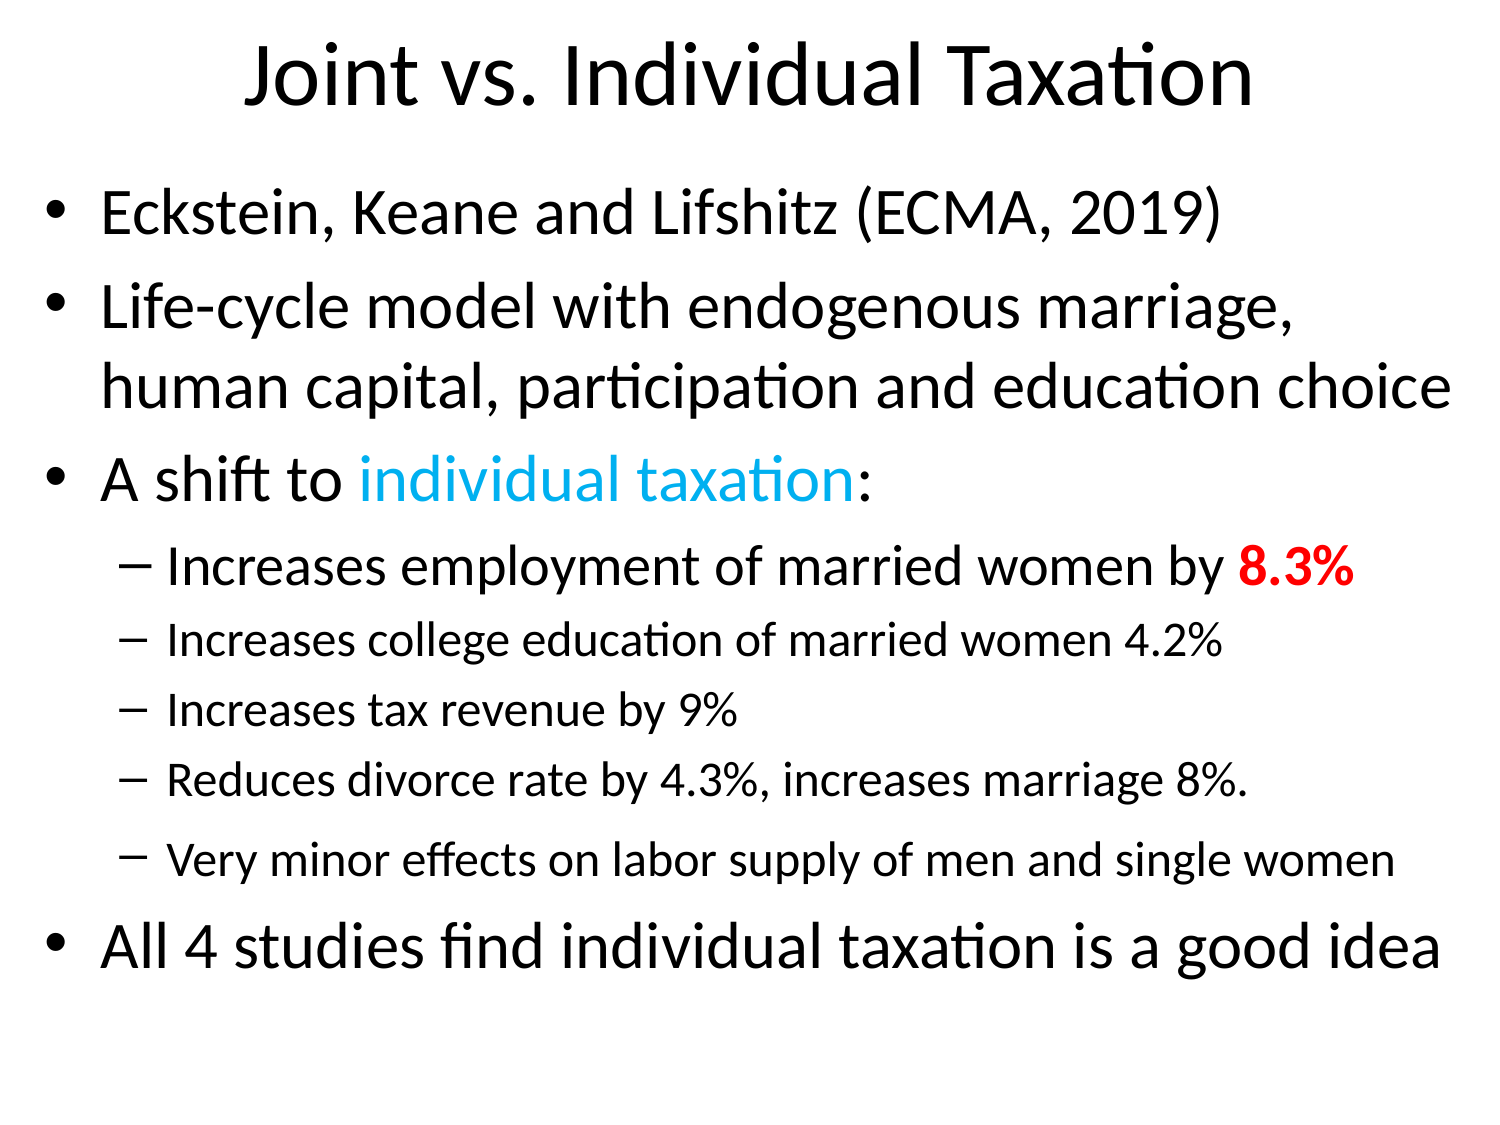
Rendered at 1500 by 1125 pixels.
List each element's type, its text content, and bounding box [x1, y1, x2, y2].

list Eckstein, Keane and Lifshitz (ECMA, 2019) Life-cycle model with endogenous marriage, human capital, participation and education choice A shift to individual taxation: Increases employment of married women by 8.3% Increases college education of married women 4.2% Increases tax revenue by 9% Reduces divorce rate by 4.3%, increases marriage 8%. Very minor effects on labor supply of men and single women All 4 studies find individual taxation is a good idea [29, 160, 1483, 1106]
title Joint vs. Individual Taxation [75, 0, 1425, 138]
